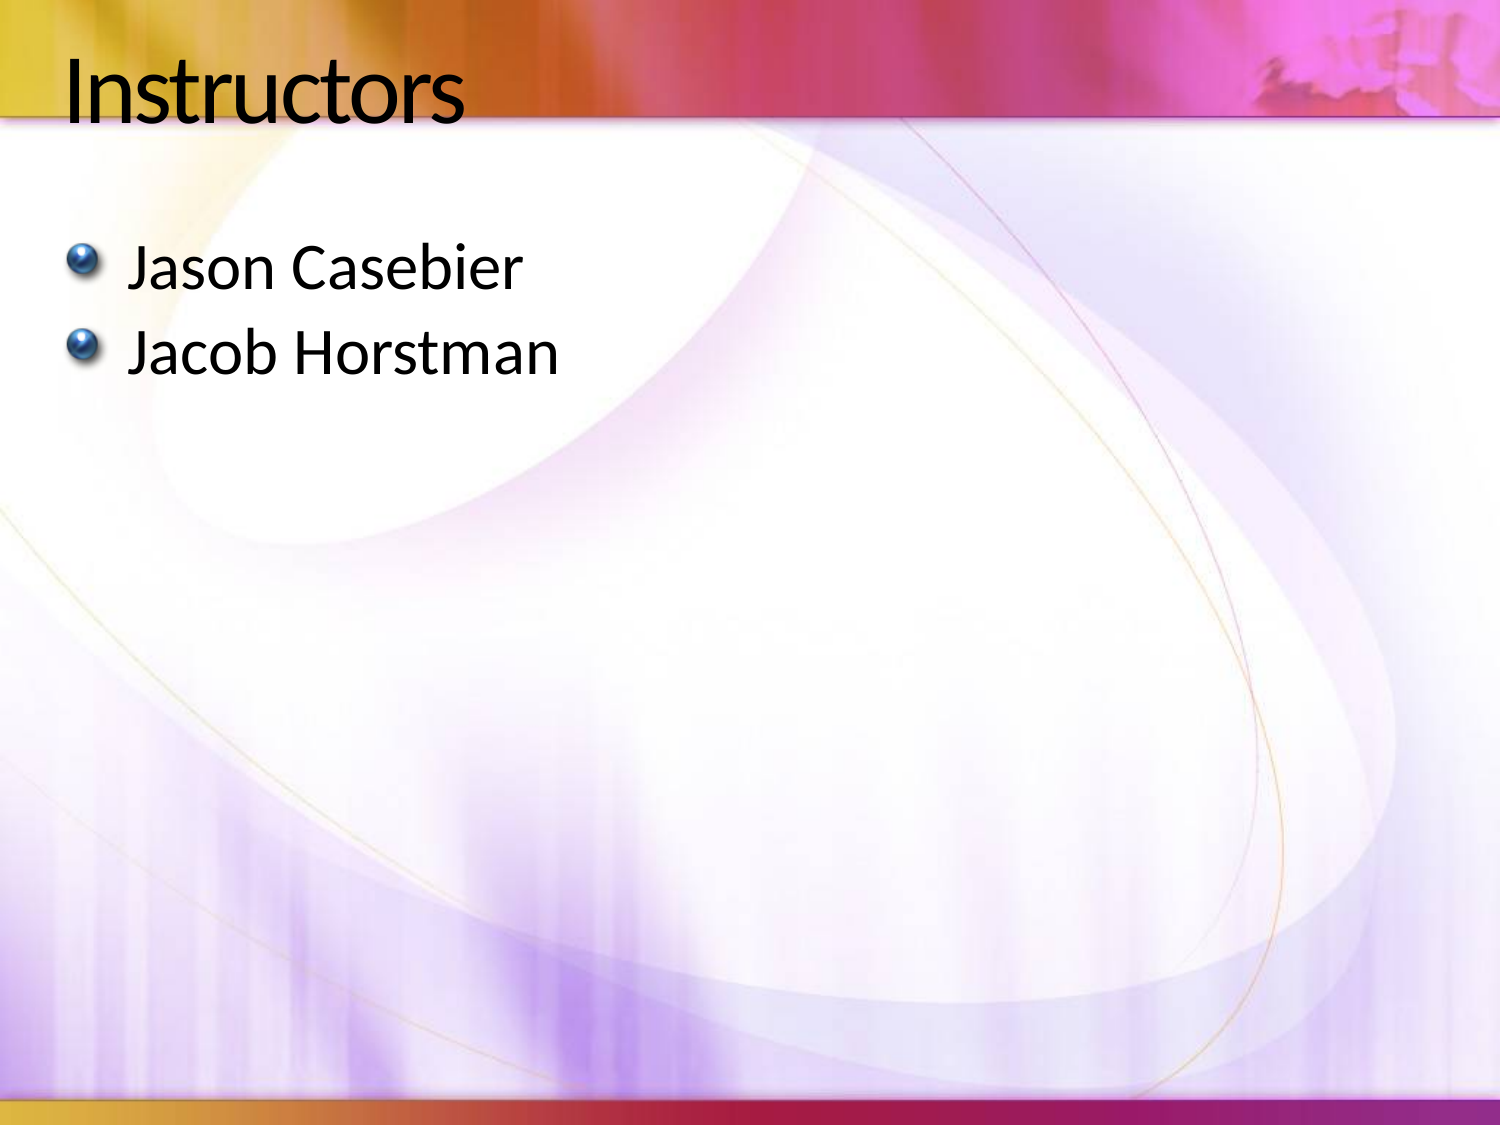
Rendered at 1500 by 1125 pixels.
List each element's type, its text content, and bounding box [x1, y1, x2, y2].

title Instructors [62, 37, 1438, 229]
list Jason Casebier Jacob Horstman [62, 231, 1438, 482]
picture [0, 0, 1500, 1125]
